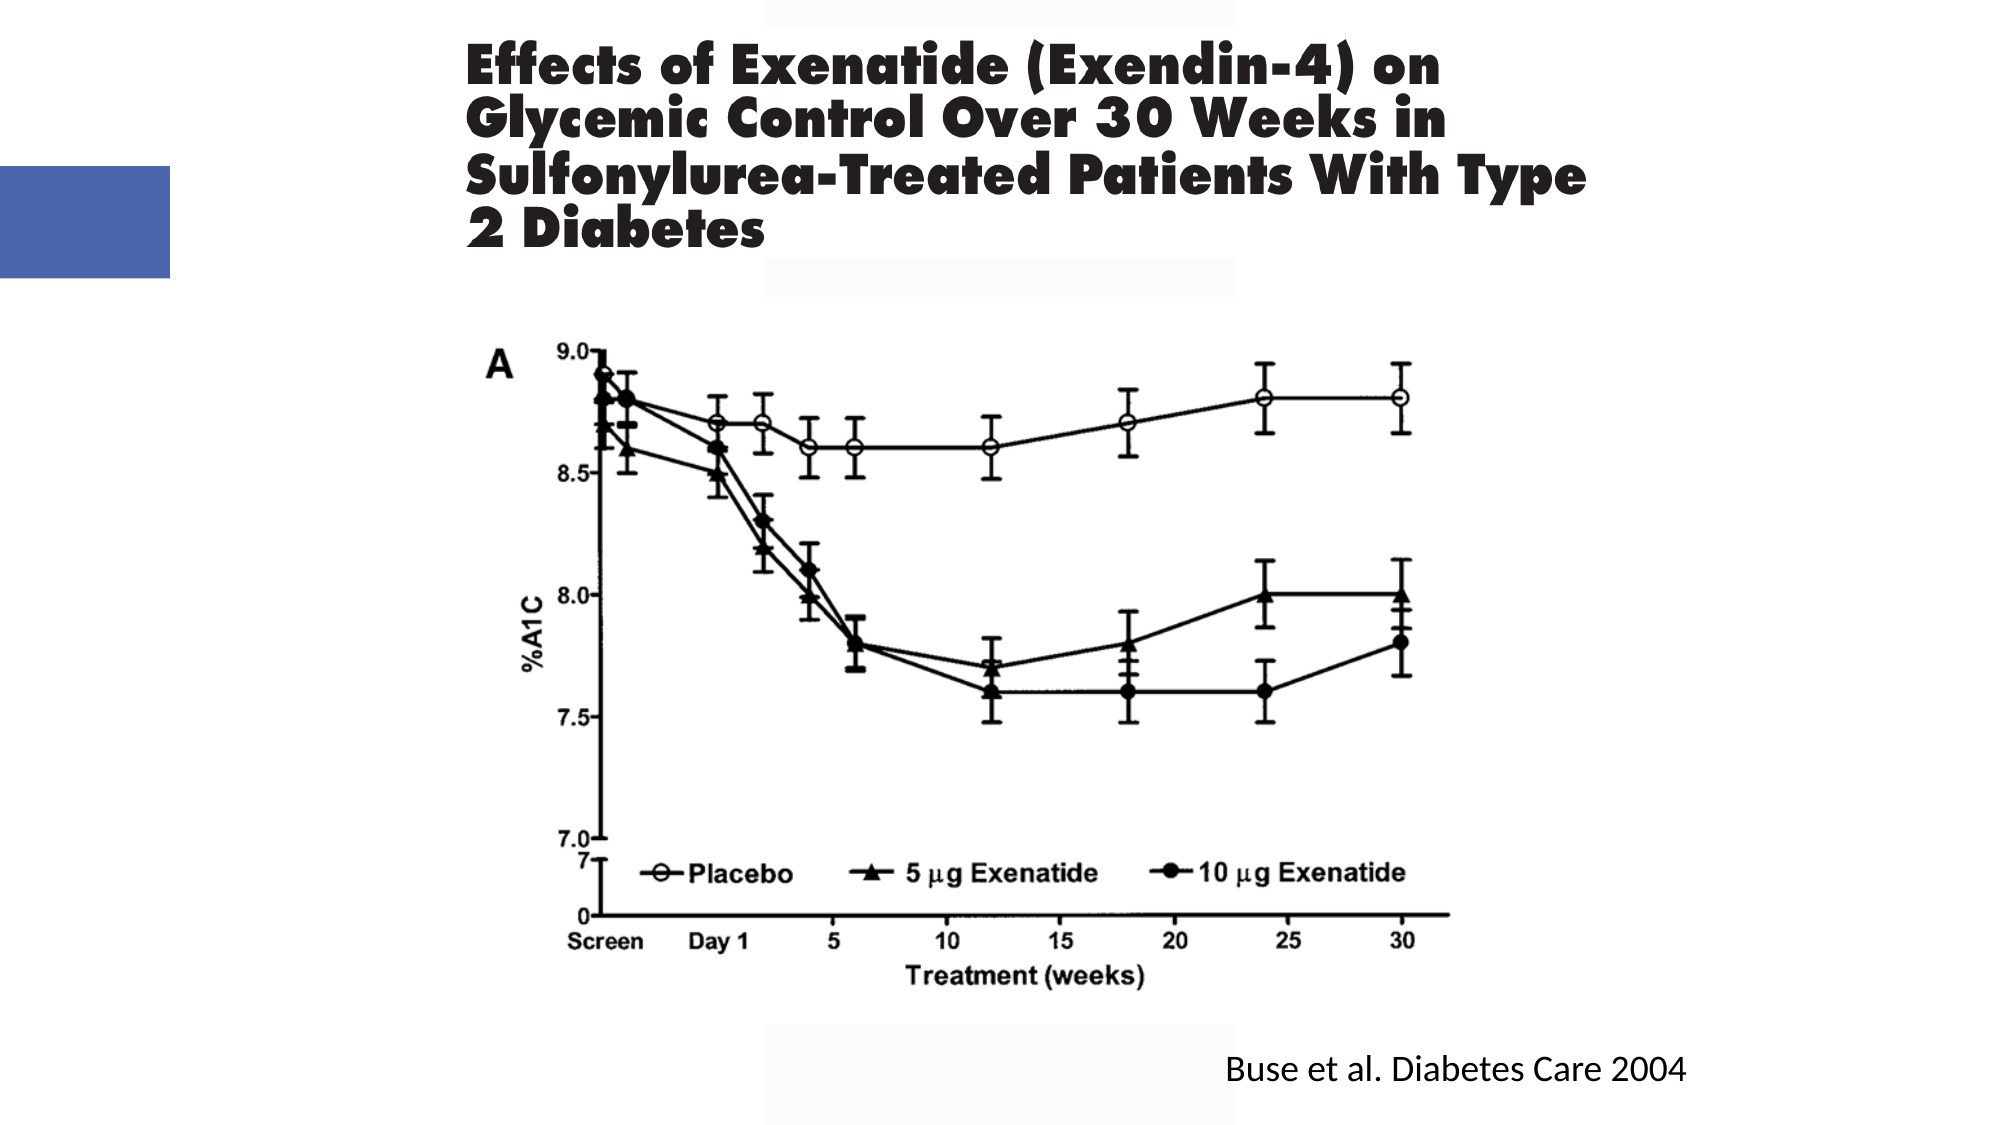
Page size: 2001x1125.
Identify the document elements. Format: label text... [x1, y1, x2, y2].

picture [452, 297, 1482, 1025]
text_box Buse et al. Diabetes Care 2004 [1210, 1036, 1753, 1097]
picture [452, 26, 1609, 258]
